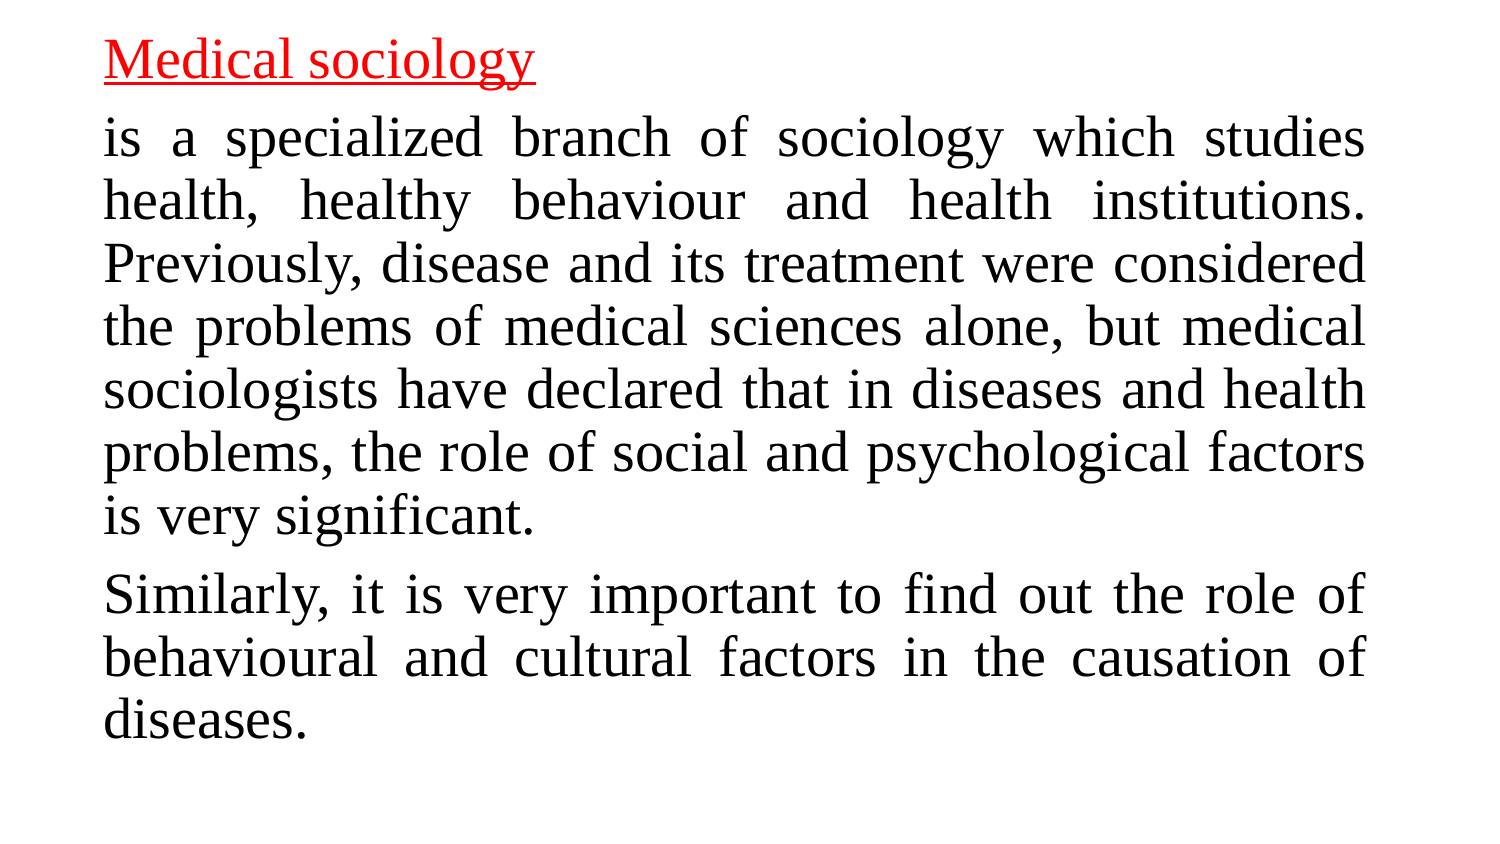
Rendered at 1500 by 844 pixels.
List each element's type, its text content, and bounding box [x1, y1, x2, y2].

list Medical sociology is a specialized branch of sociology which studies health, healthy behaviour and health institutions. Previously, disease and its treatment were considered the problems of medical sciences alone, but medical sociologists have declared that in diseases and health problems, the role of social and psychological factors is very significant. Similarly, it is very important to find out the role of behavioural and cultural factors in the causation of diseases. [88, 20, 1383, 556]
